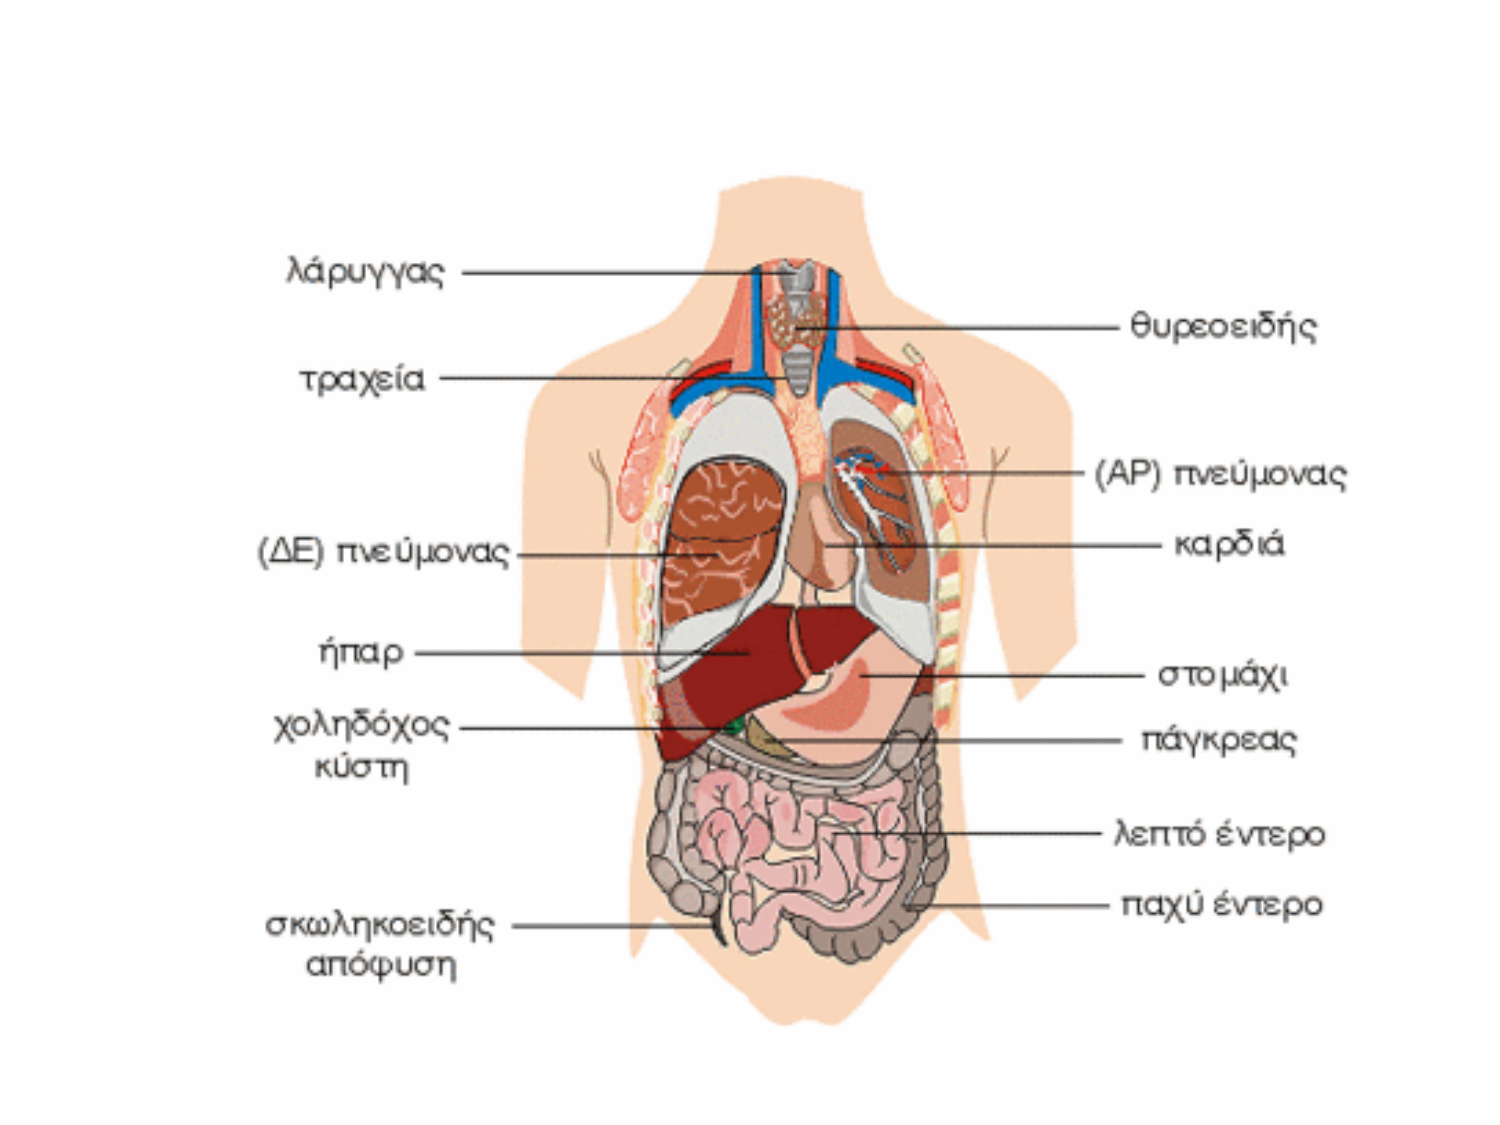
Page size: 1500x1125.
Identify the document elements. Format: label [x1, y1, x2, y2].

picture [253, 160, 1353, 1051]
